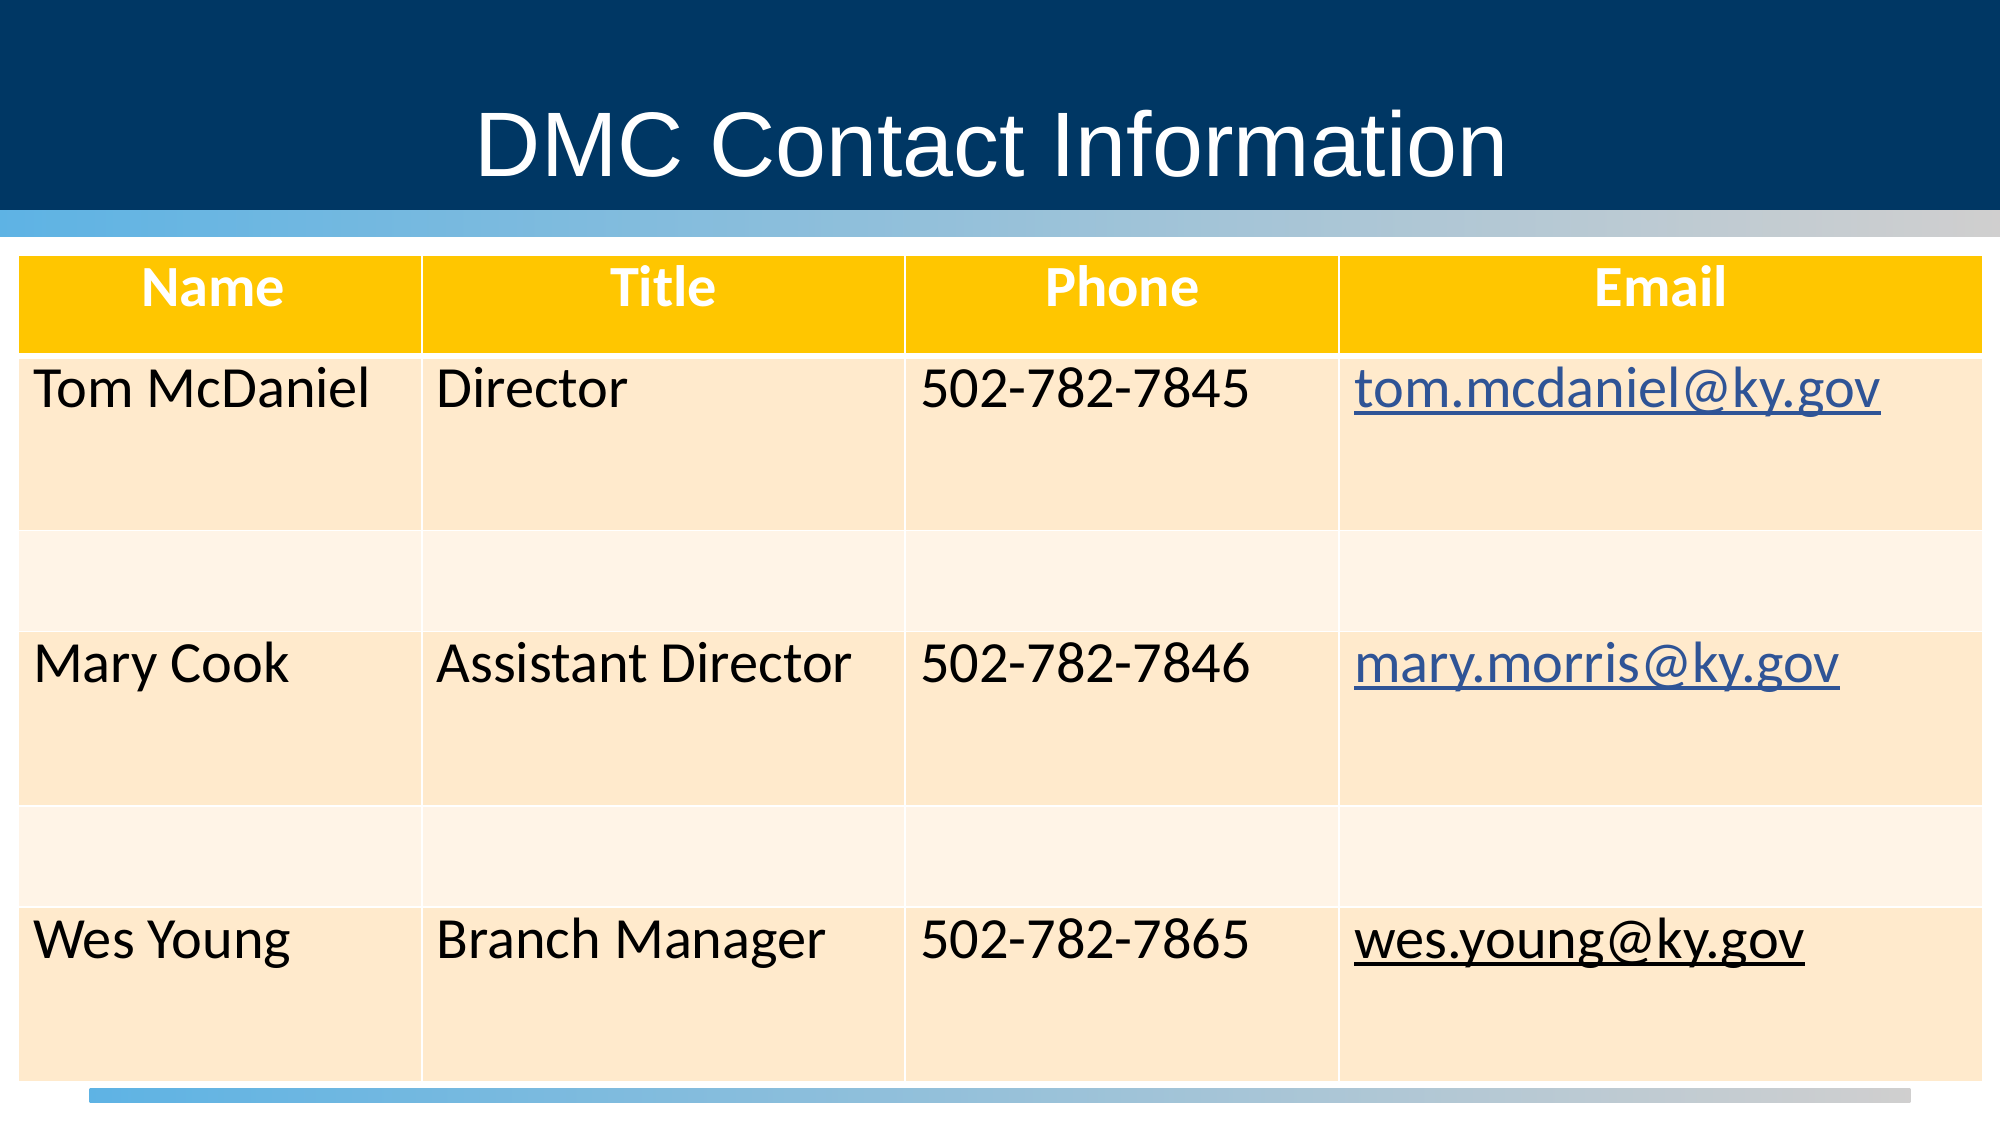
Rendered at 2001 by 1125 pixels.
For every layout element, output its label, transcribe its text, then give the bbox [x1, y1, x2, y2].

table_cell Mary Cook [19, 632, 421, 805]
table_header Name [19, 256, 421, 353]
table_header Phone [906, 256, 1338, 353]
table_cell [1340, 531, 1982, 631]
table_cell 502-782-7845 [906, 359, 1338, 530]
table_cell [19, 531, 421, 631]
table_cell [423, 531, 904, 631]
table_cell Wes Young [19, 908, 421, 1081]
table_cell 502-782-7865 [906, 908, 1338, 1081]
table_cell mary.morris@ky.gov [1340, 632, 1982, 805]
table_cell [906, 807, 1338, 906]
table_cell Branch Manager [423, 908, 904, 1081]
table_cell Tom McDaniel [19, 359, 421, 530]
table_cell [906, 531, 1338, 631]
table_cell wes.young@ky.gov [1340, 908, 1982, 1081]
table_header Email [1340, 256, 1982, 353]
table_cell 502-782-7846 [906, 632, 1338, 805]
title DMC Contact Information [0, 57, 2000, 237]
table_cell Assistant Director [423, 632, 904, 805]
table_cell [19, 807, 421, 906]
table_cell Director [423, 359, 904, 530]
table_header Title [423, 256, 904, 353]
table_cell [1340, 807, 1982, 906]
table_cell [423, 807, 904, 906]
table_cell tom.mcdaniel@ky.gov [1340, 359, 1982, 530]
